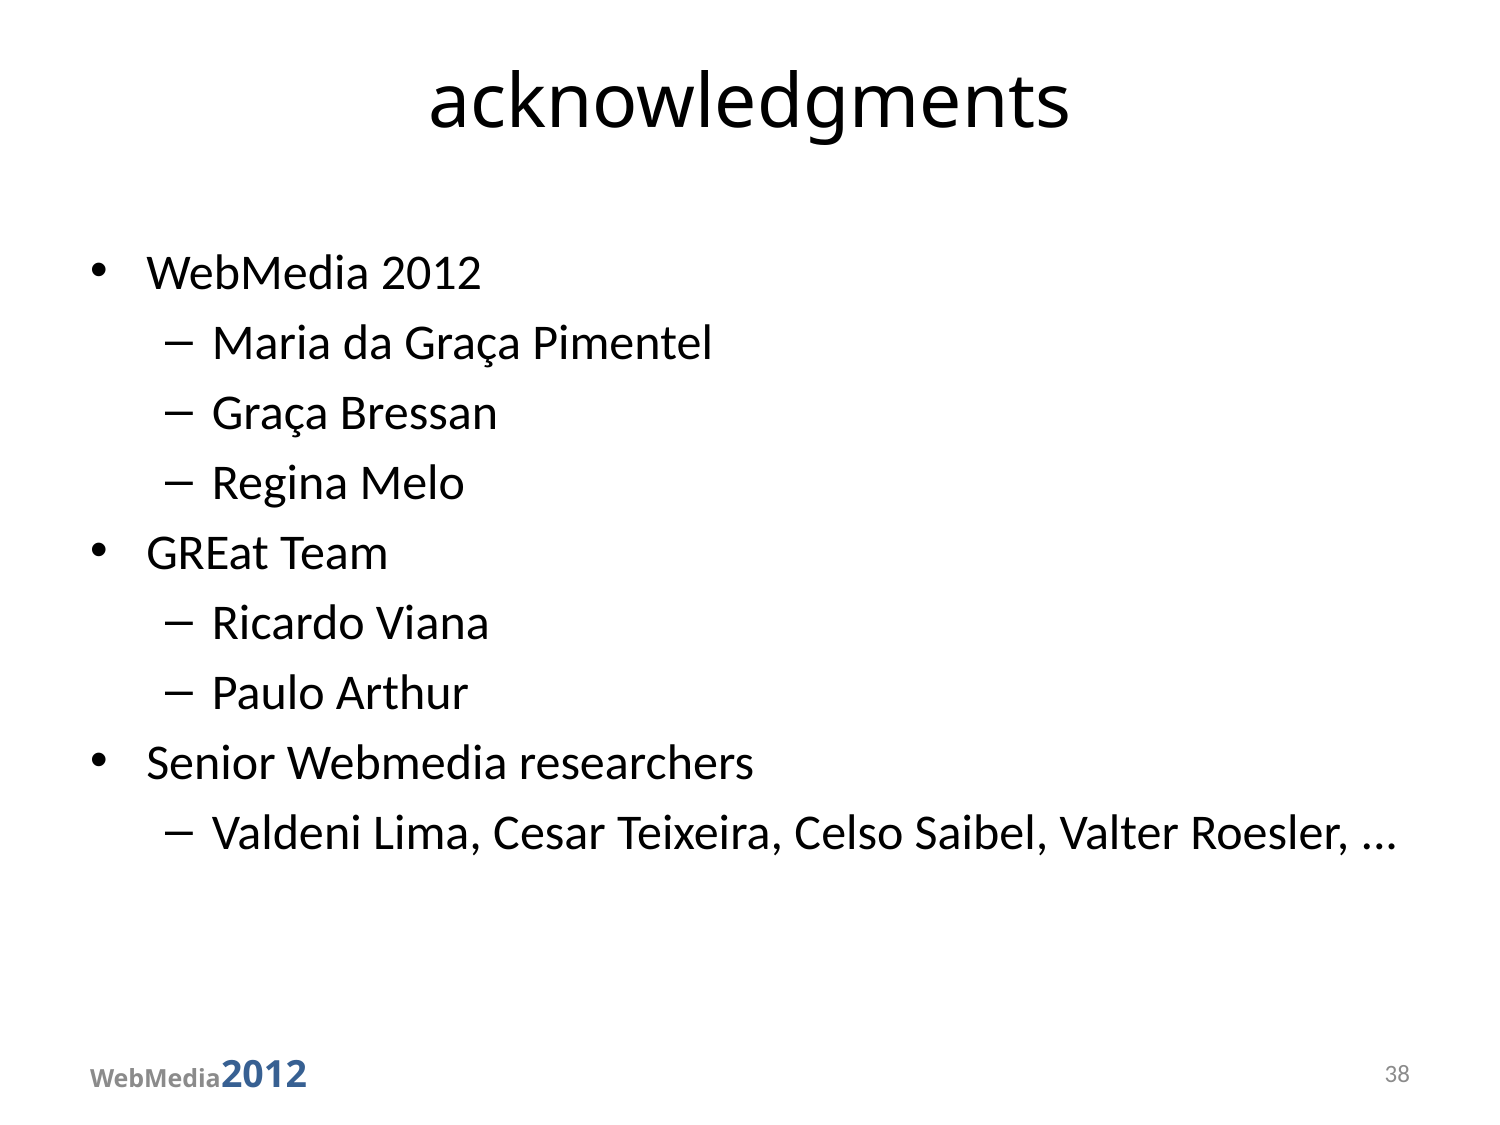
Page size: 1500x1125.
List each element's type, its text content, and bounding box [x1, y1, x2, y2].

slide_number 38 [1074, 1042, 1425, 1103]
list WebMedia 2012 Maria da Graça Pimentel Graça Bressan Regina Melo GREat Team Ricardo Viana Paulo Arthur Senior Webmedia researchers Valdeni Lima, Cesar Teixeira, Celso Saibel, Valter Roesler, ... [75, 231, 1425, 1035]
title acknowledgments [75, 45, 1425, 149]
slide_number WebMedia2012 [75, 1042, 425, 1103]
